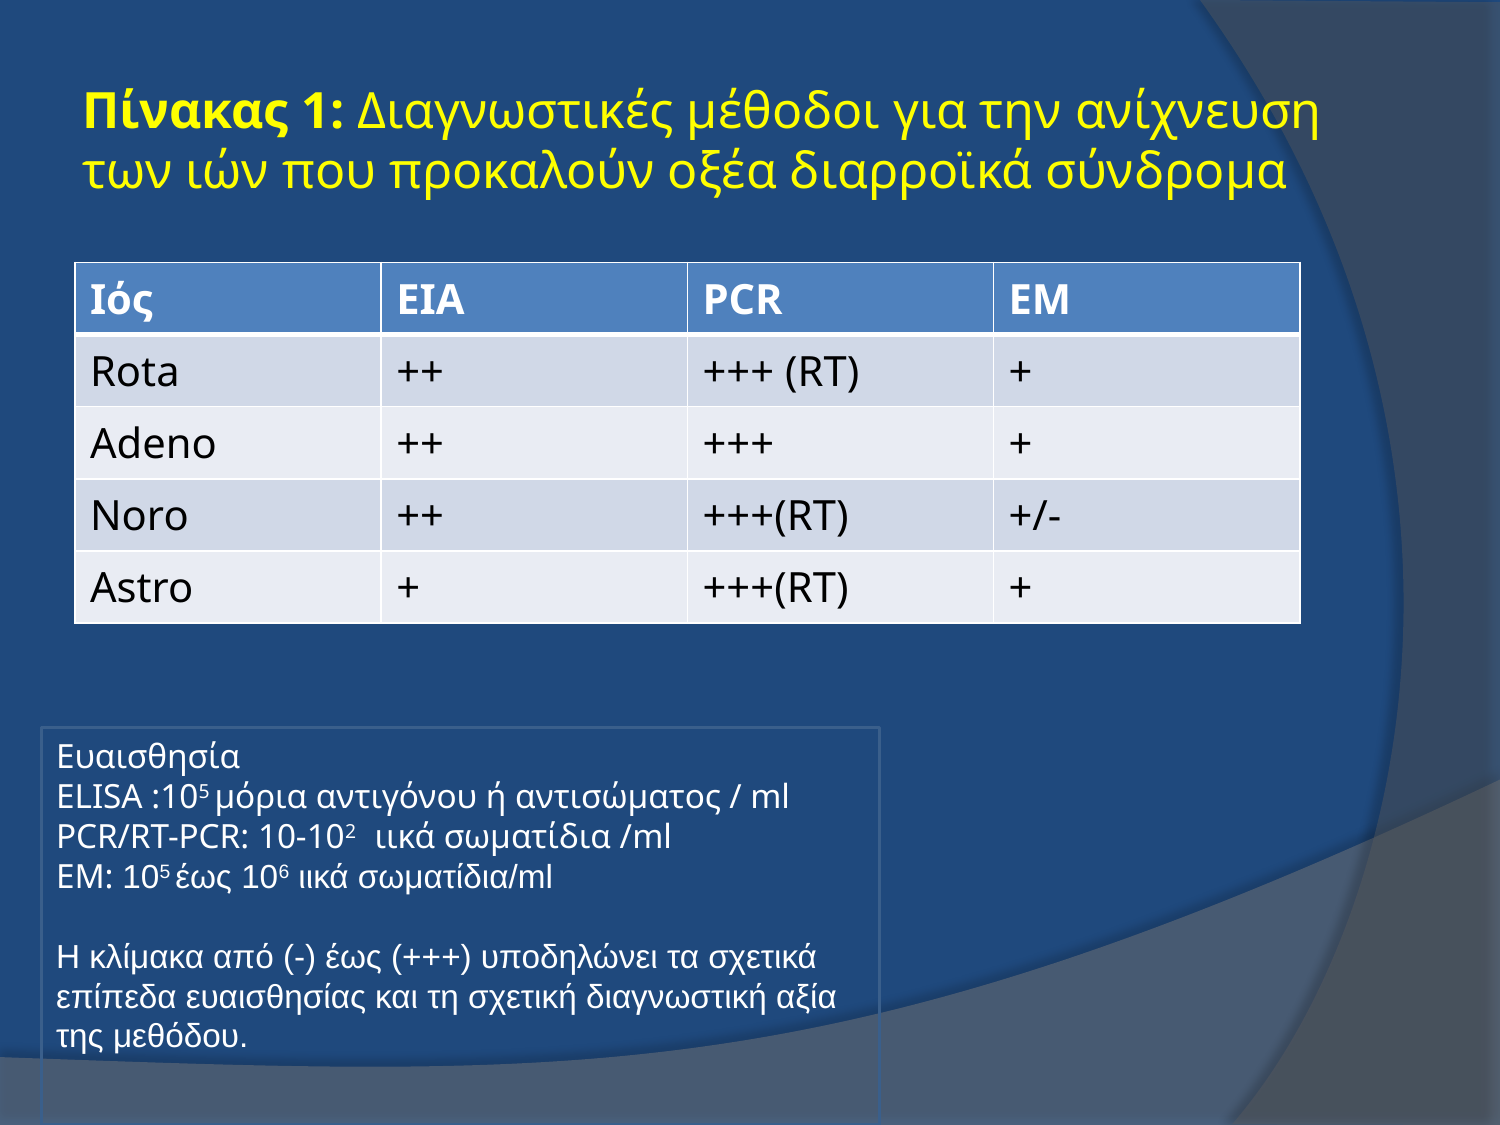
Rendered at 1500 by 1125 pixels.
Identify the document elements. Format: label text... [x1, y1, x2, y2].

table_cell Noro [76, 480, 380, 550]
table_cell +++ (RT) [688, 337, 993, 406]
table_cell + [994, 337, 1299, 406]
table_cell ++ [382, 407, 687, 478]
table_header PCR [688, 263, 993, 332]
table_cell Astro [76, 552, 380, 622]
table_cell + [994, 552, 1299, 622]
table_cell + [382, 552, 687, 622]
table_cell ++ [382, 480, 687, 550]
title Πίνακας 1: Διαγνωστικές μέθοδοι για την ανίχνευση των ιών που προκαλούν οξέα διαρροϊκά σύνδρομα [75, 45, 1424, 233]
table_cell + [994, 407, 1299, 478]
table_cell ++ [382, 337, 687, 406]
table_cell Rota [76, 337, 380, 406]
table_header EM [994, 263, 1299, 332]
table_cell +++(RT) [688, 480, 993, 550]
table_cell Adeno [76, 407, 380, 478]
table_cell +/- [994, 480, 1299, 550]
table_header EIA [382, 263, 687, 332]
table_cell +++ [688, 407, 993, 478]
text_box Ευαισθησία ELISA :105 μόρια αντιγόνου ή αντισώματος / ml PCR/RT-PCR: 10-102 ιικά σωματίδια /ml EM: 105 έως 106 ιικά σωματίδια/ml Η κλίμακα από (-) έως (+++) υποδηλώνει τα σχετικά επίπεδα ευαισθησίας και τη σχετική διαγνωστική αξία της μεθόδου. [40, 726, 881, 1125]
table_header Ιός [76, 263, 380, 332]
table_cell +++(RT) [688, 552, 993, 622]
